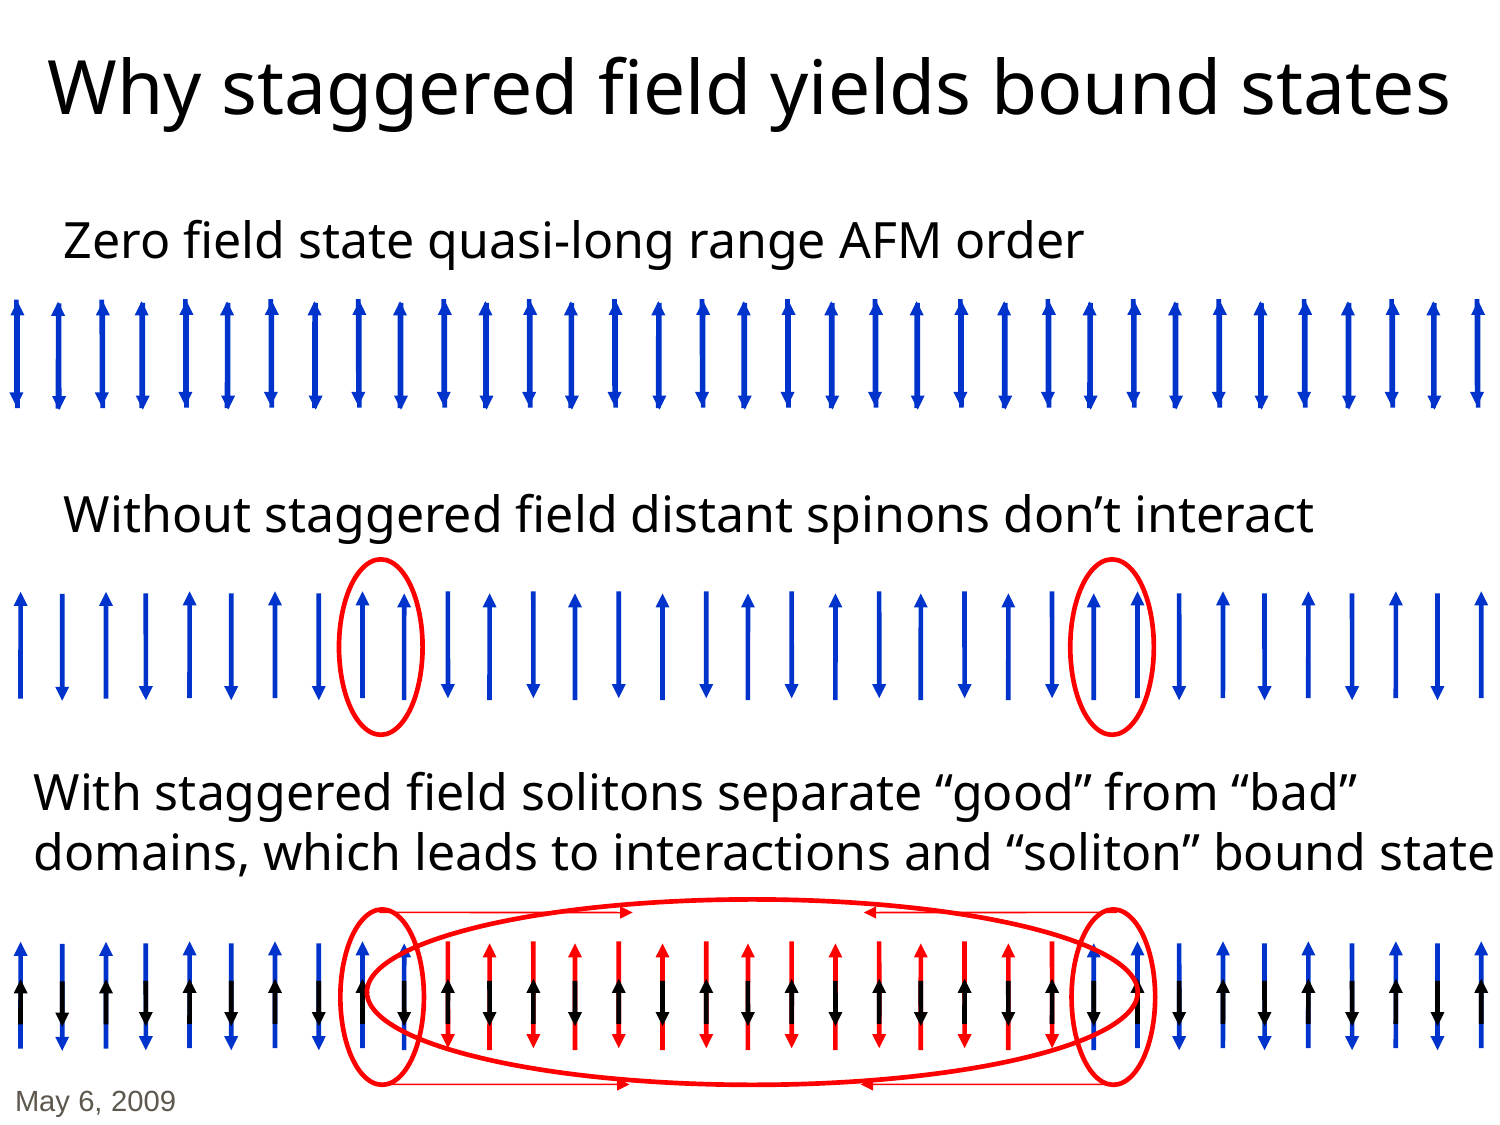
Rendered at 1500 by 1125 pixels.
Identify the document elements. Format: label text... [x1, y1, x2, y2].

text_box [1475, 941, 1488, 978]
text_box [99, 941, 113, 979]
text_box [741, 593, 755, 701]
text_box [312, 593, 325, 701]
text_box [527, 591, 540, 699]
text_box [829, 593, 842, 701]
text_box [873, 591, 886, 699]
text_box [312, 1027, 325, 1051]
text_box [785, 591, 798, 699]
text_box [1389, 978, 1403, 1024]
title Why staggered field yields bound states [0, 0, 1500, 149]
text_box [1258, 593, 1271, 701]
text_box [1302, 941, 1315, 978]
text_box [268, 591, 282, 699]
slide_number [0, 1049, 313, 1125]
text_box [958, 591, 971, 699]
text_box [1045, 591, 1059, 699]
text_box [1345, 1027, 1359, 1051]
text_box [1070, 559, 1154, 735]
text_box [356, 591, 369, 699]
text_box [1475, 591, 1488, 699]
text_box [183, 978, 196, 1024]
text_box [1216, 941, 1230, 978]
text_box [139, 593, 153, 701]
text_box [1173, 1027, 1186, 1051]
text_box [1431, 980, 1444, 1027]
text_box [397, 593, 411, 701]
text_box [612, 591, 625, 699]
text_box [1216, 978, 1230, 1024]
text_box [225, 980, 238, 1027]
text_box [483, 593, 496, 701]
text_box [312, 980, 325, 1027]
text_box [340, 909, 1156, 1086]
text_box [700, 591, 713, 699]
text_box [225, 593, 238, 701]
text_box With staggered field solitons separate “good” from “bad” domains, which leads to interactions and “soliton” bound state [18, 753, 1500, 889]
text_box Without staggered field distant spinons don’t interact [49, 474, 1331, 550]
text_box [656, 593, 669, 701]
text_box [568, 593, 582, 701]
text_box [1173, 980, 1186, 1027]
text_box [14, 941, 27, 979]
text_box [1345, 980, 1359, 1027]
text_box [1389, 591, 1403, 699]
text_box [14, 979, 27, 1025]
text_box [914, 593, 928, 701]
text_box [56, 1027, 69, 1049]
text_box [1431, 593, 1444, 701]
text_box [1389, 941, 1403, 978]
text_box [99, 591, 113, 699]
text_box [1302, 978, 1315, 1024]
text_box [441, 591, 455, 699]
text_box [16, 298, 1478, 409]
text_box [1173, 593, 1186, 701]
text_box [14, 591, 27, 699]
text_box Zero field state quasi-long range AFM order [49, 200, 1101, 276]
text_box [268, 978, 282, 1024]
text_box [1258, 1027, 1271, 1051]
text_box [1431, 1027, 1444, 1051]
text_box [56, 593, 69, 701]
text_box [56, 981, 69, 1027]
text_box [599, 899, 906, 907]
text_box [338, 559, 423, 735]
text_box [1302, 591, 1315, 699]
text_box [1258, 980, 1271, 1027]
text_box [1002, 593, 1015, 701]
text_box [268, 941, 282, 978]
text_box [1345, 593, 1359, 701]
text_box [183, 591, 196, 699]
text_box [1475, 978, 1488, 1024]
text_box [1216, 591, 1230, 699]
text_box [225, 1027, 238, 1049]
text_box [139, 1027, 153, 1049]
text_box [139, 980, 153, 1027]
text_box [99, 979, 113, 1025]
text_box [183, 941, 196, 978]
